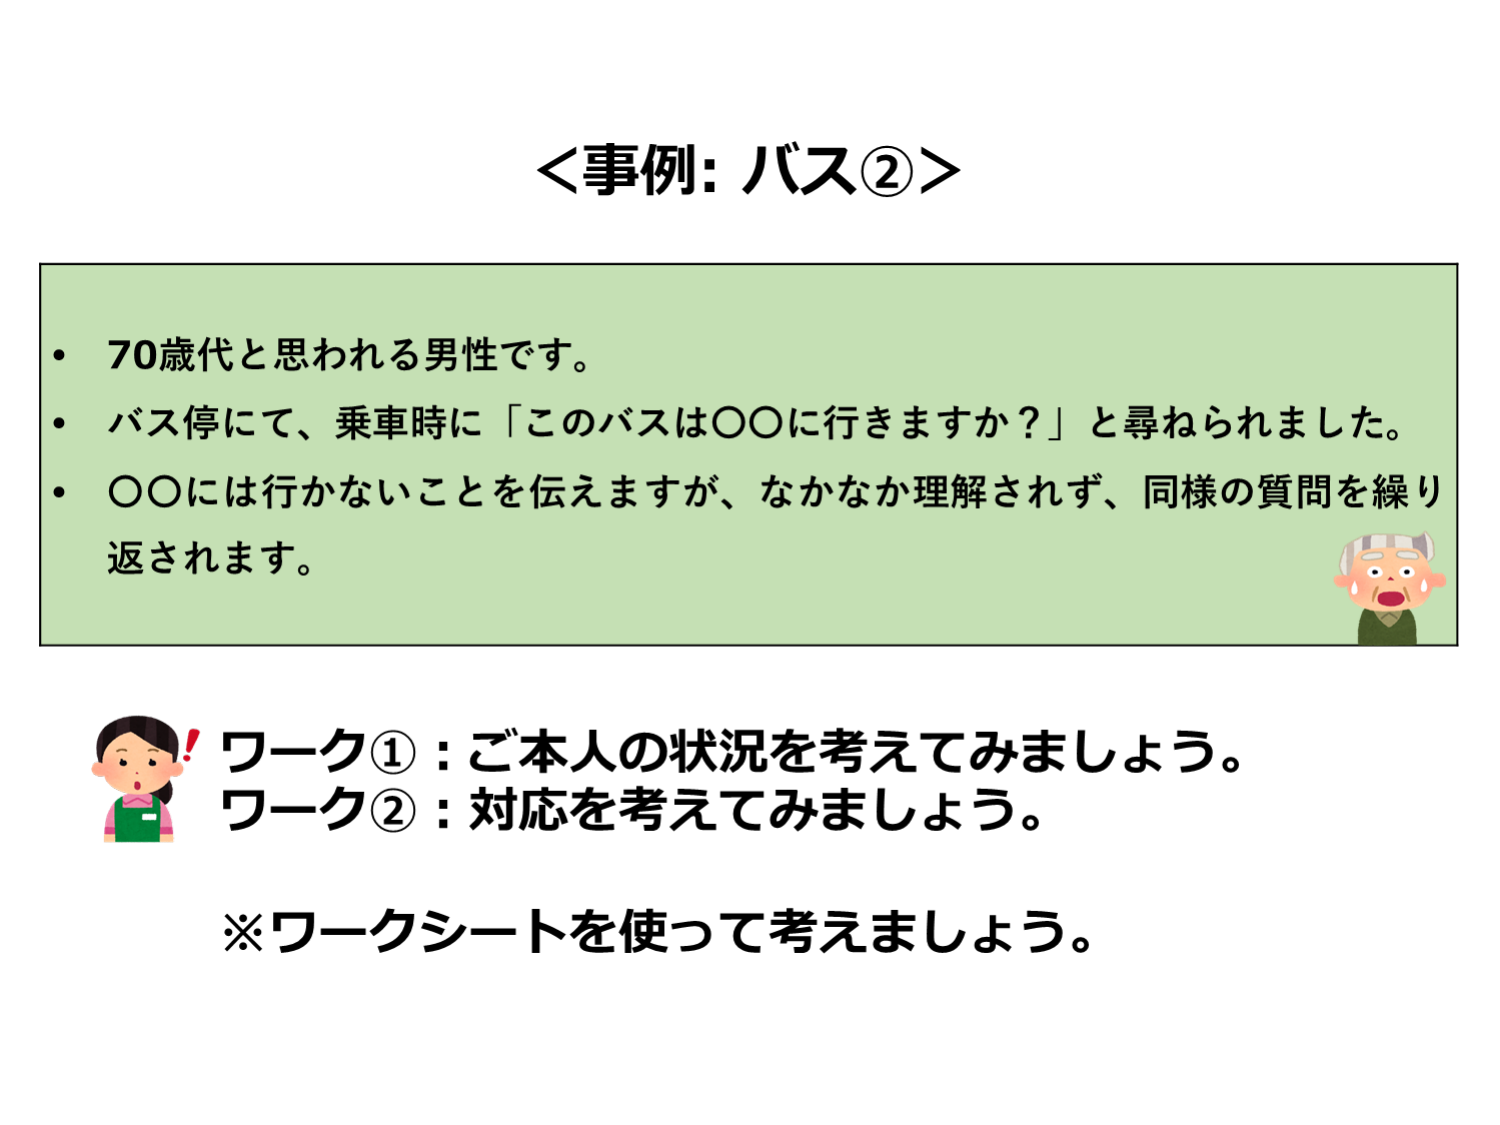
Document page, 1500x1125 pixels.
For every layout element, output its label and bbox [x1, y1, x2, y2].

picture [39, 125, 1460, 999]
